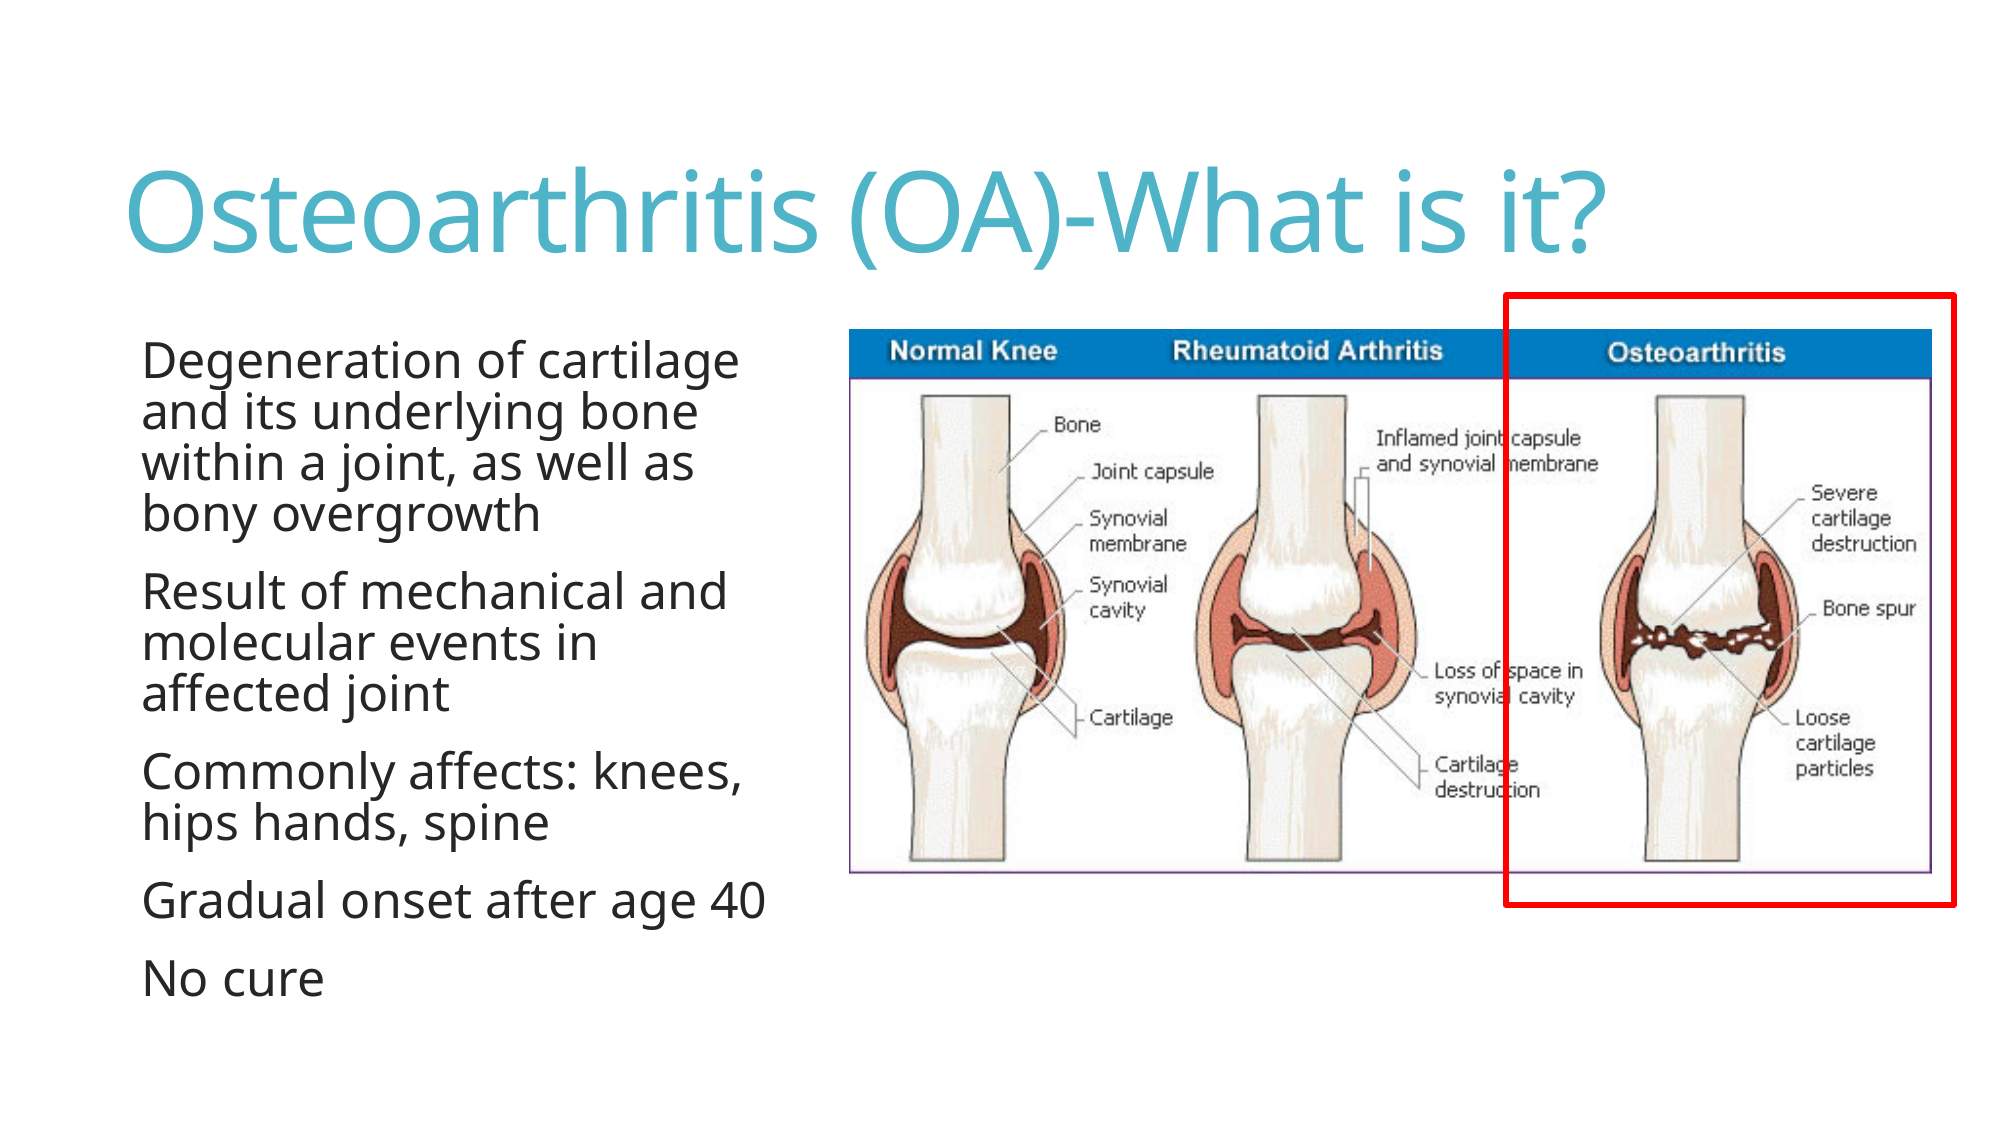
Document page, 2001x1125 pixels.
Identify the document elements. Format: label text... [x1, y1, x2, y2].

text_box [1505, 295, 1955, 906]
picture [849, 329, 1932, 876]
title Osteoarthritis (OA)-What is it? [107, 81, 1875, 354]
list Degeneration of cartilage and its underlying bone within a joint, as well as bony overgrowth Result of mechanical and molecular events in affected joint Commonly affects: knees, hips hands, spine Gradual onset after age 40 No cure [111, 329, 794, 1044]
